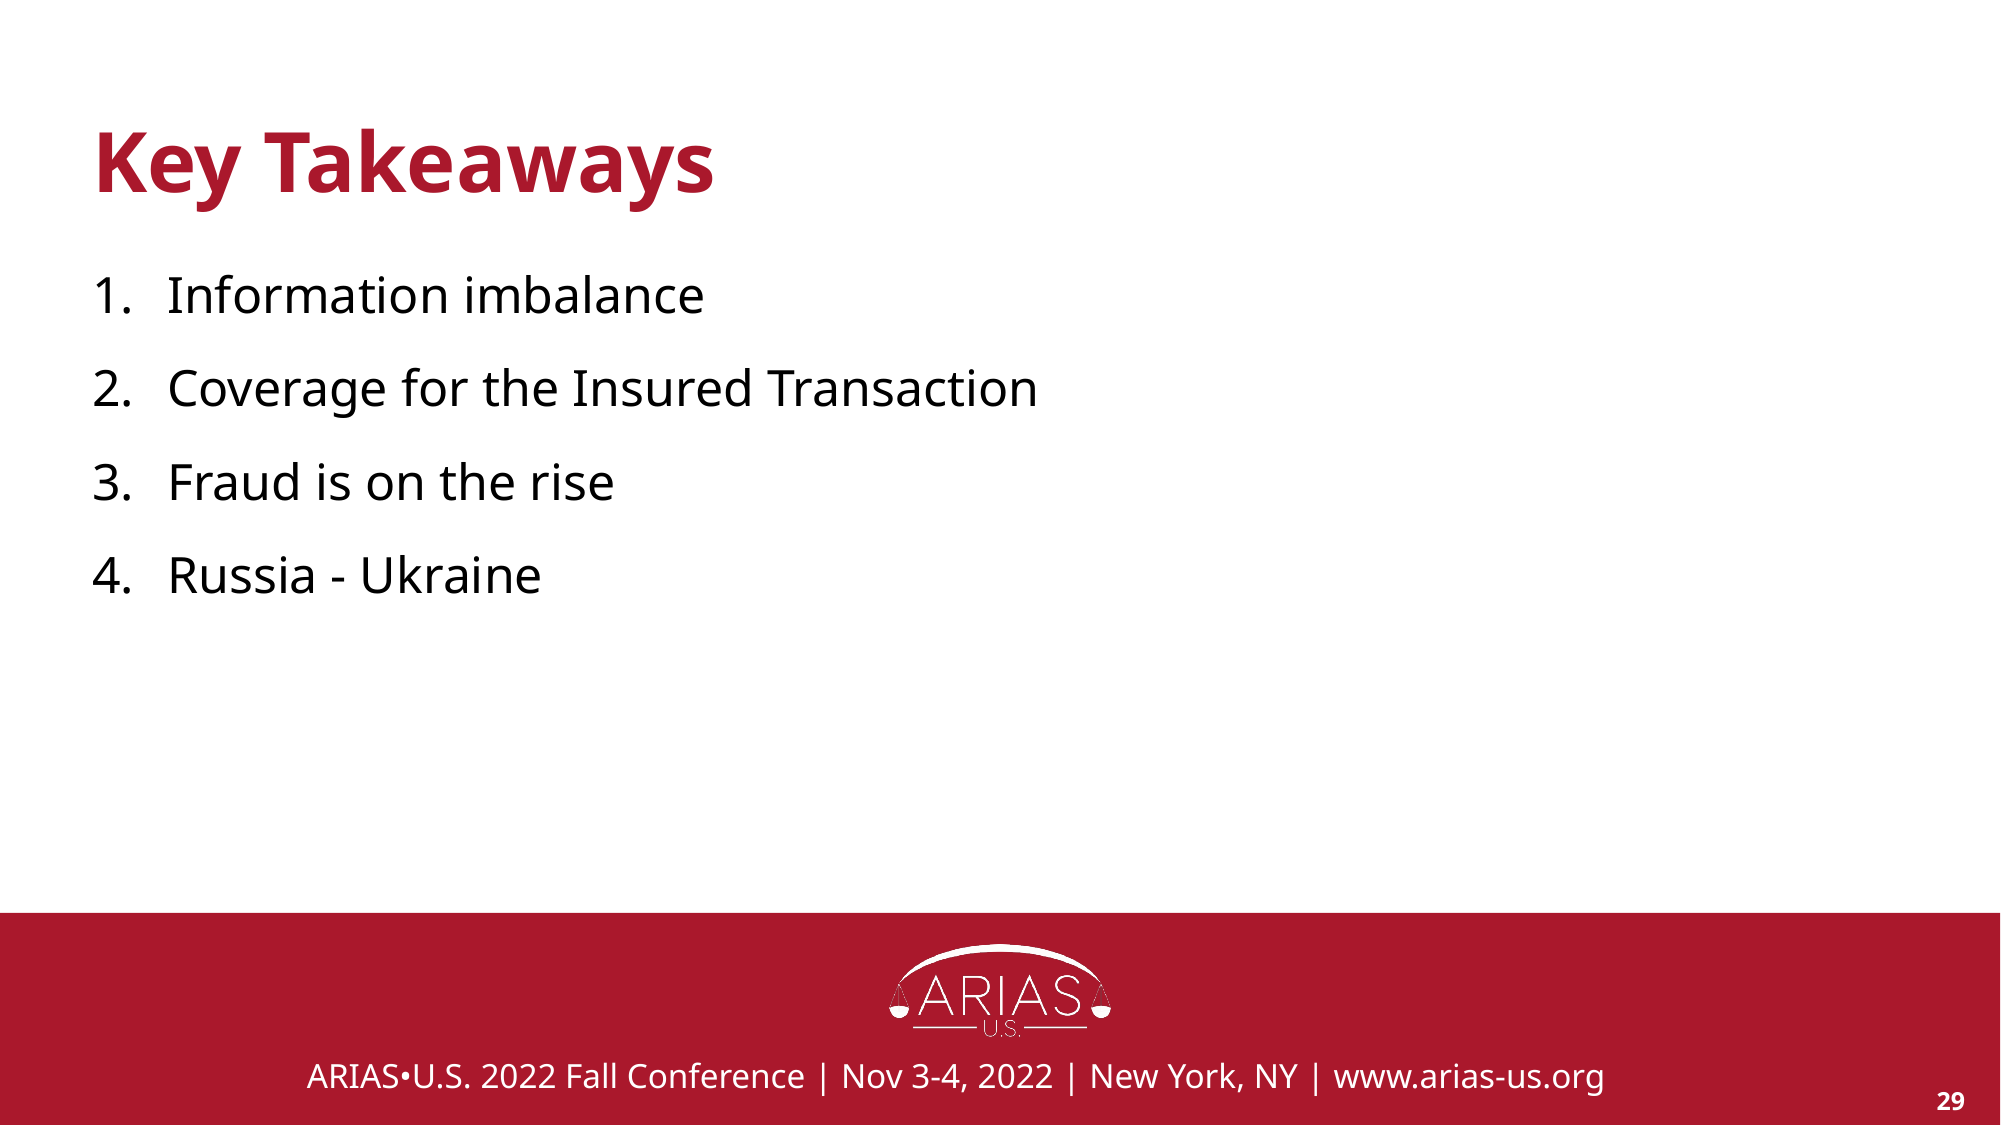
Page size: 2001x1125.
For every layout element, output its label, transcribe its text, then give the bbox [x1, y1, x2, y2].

title Key Takeaways [84, 101, 1916, 347]
slide_number 29 [1927, 1079, 1974, 1125]
list Information imbalance Coverage for the Insured Transaction Fraud is on the rise Russia - Ukraine [84, 255, 1294, 1036]
